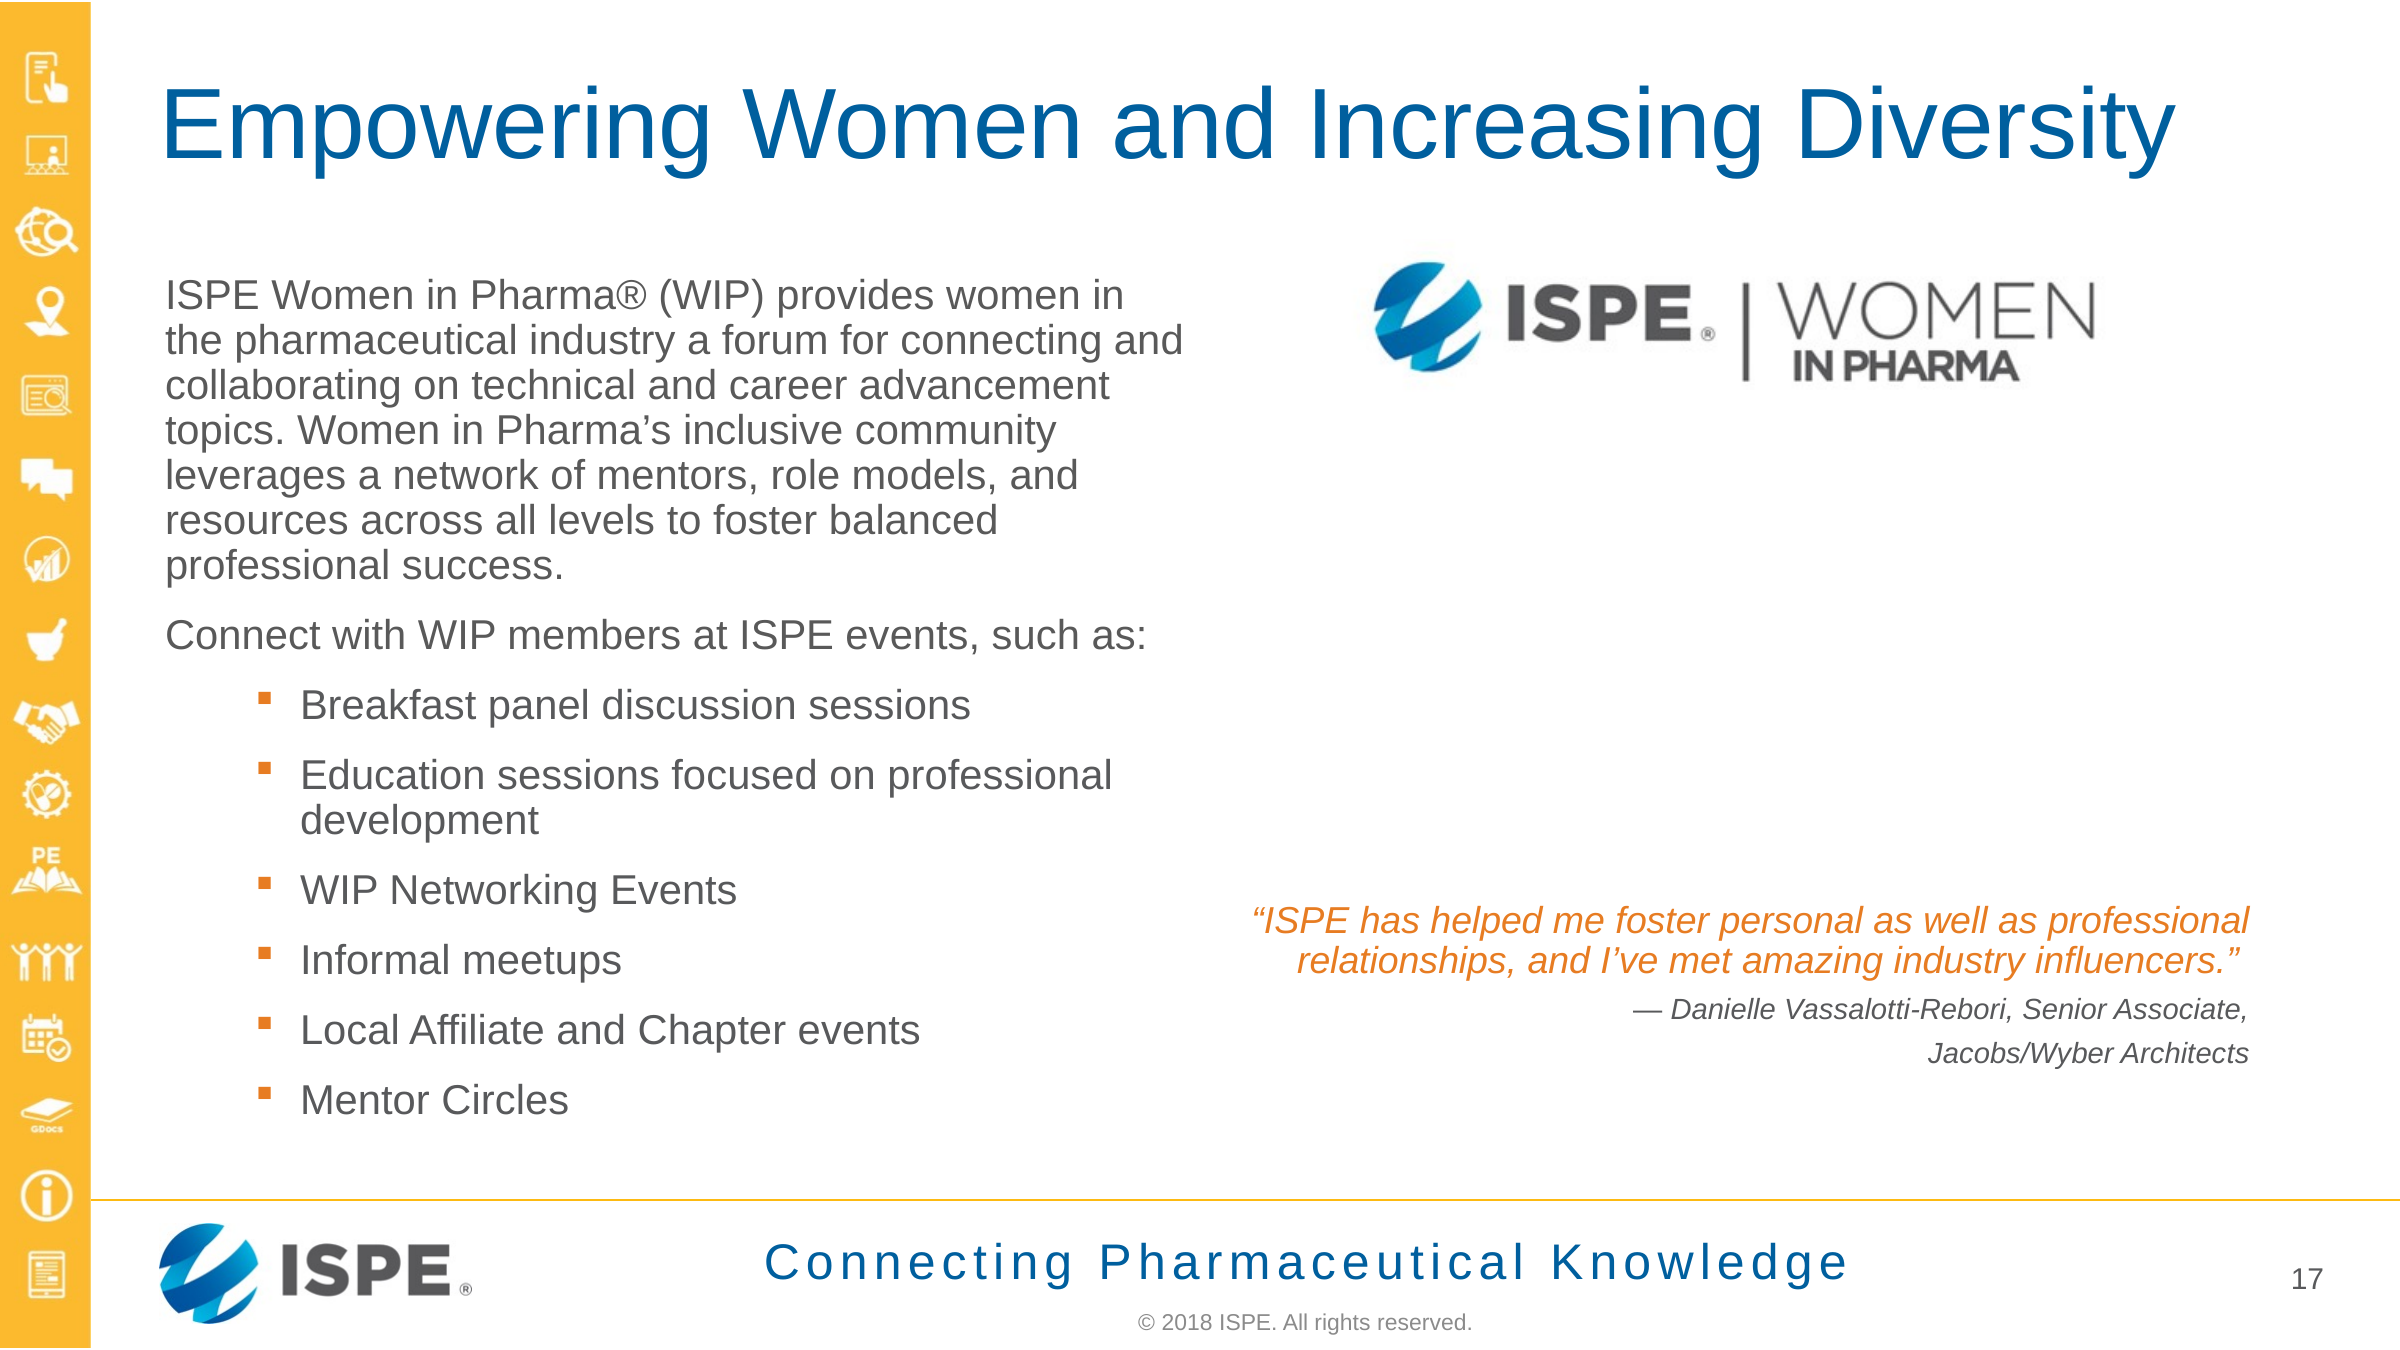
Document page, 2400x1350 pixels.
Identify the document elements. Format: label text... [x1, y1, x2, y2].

footer © 2018 ISPE. All rights reserved. [900, 1294, 1711, 1336]
list ISPE Women in Pharma® (WIP) provides women in the pharmaceutical industry a forum for connecting and collaborating on technical and career advancement topics. Women in Pharma’s inclusive community leverages a network of mentors, role models, and resources across all levels to foster balanced professional success. Connect with WIP members at ISPE events, such as: Breakfast panel discussion sessions Education sessions focused on professional development WIP Networking Events Informal meetups Local Affiliate and Chapter events Mentor Circles [165, 273, 1185, 1216]
picture [159, 1223, 472, 1324]
picture [1329, 239, 2151, 415]
slide_number 17 [2194, 1241, 2325, 1314]
picture [0, 2, 91, 1348]
title Empowering Women and Increasing Diversity [159, 71, 2325, 245]
list “ISPE has helped me foster personal as well as professional relationships, and I’ve met amazing industry influencers.” — Danielle Vassalotti-Rebori, Senior Associate, Jacobs/Wyber Architects [1230, 242, 2250, 1070]
